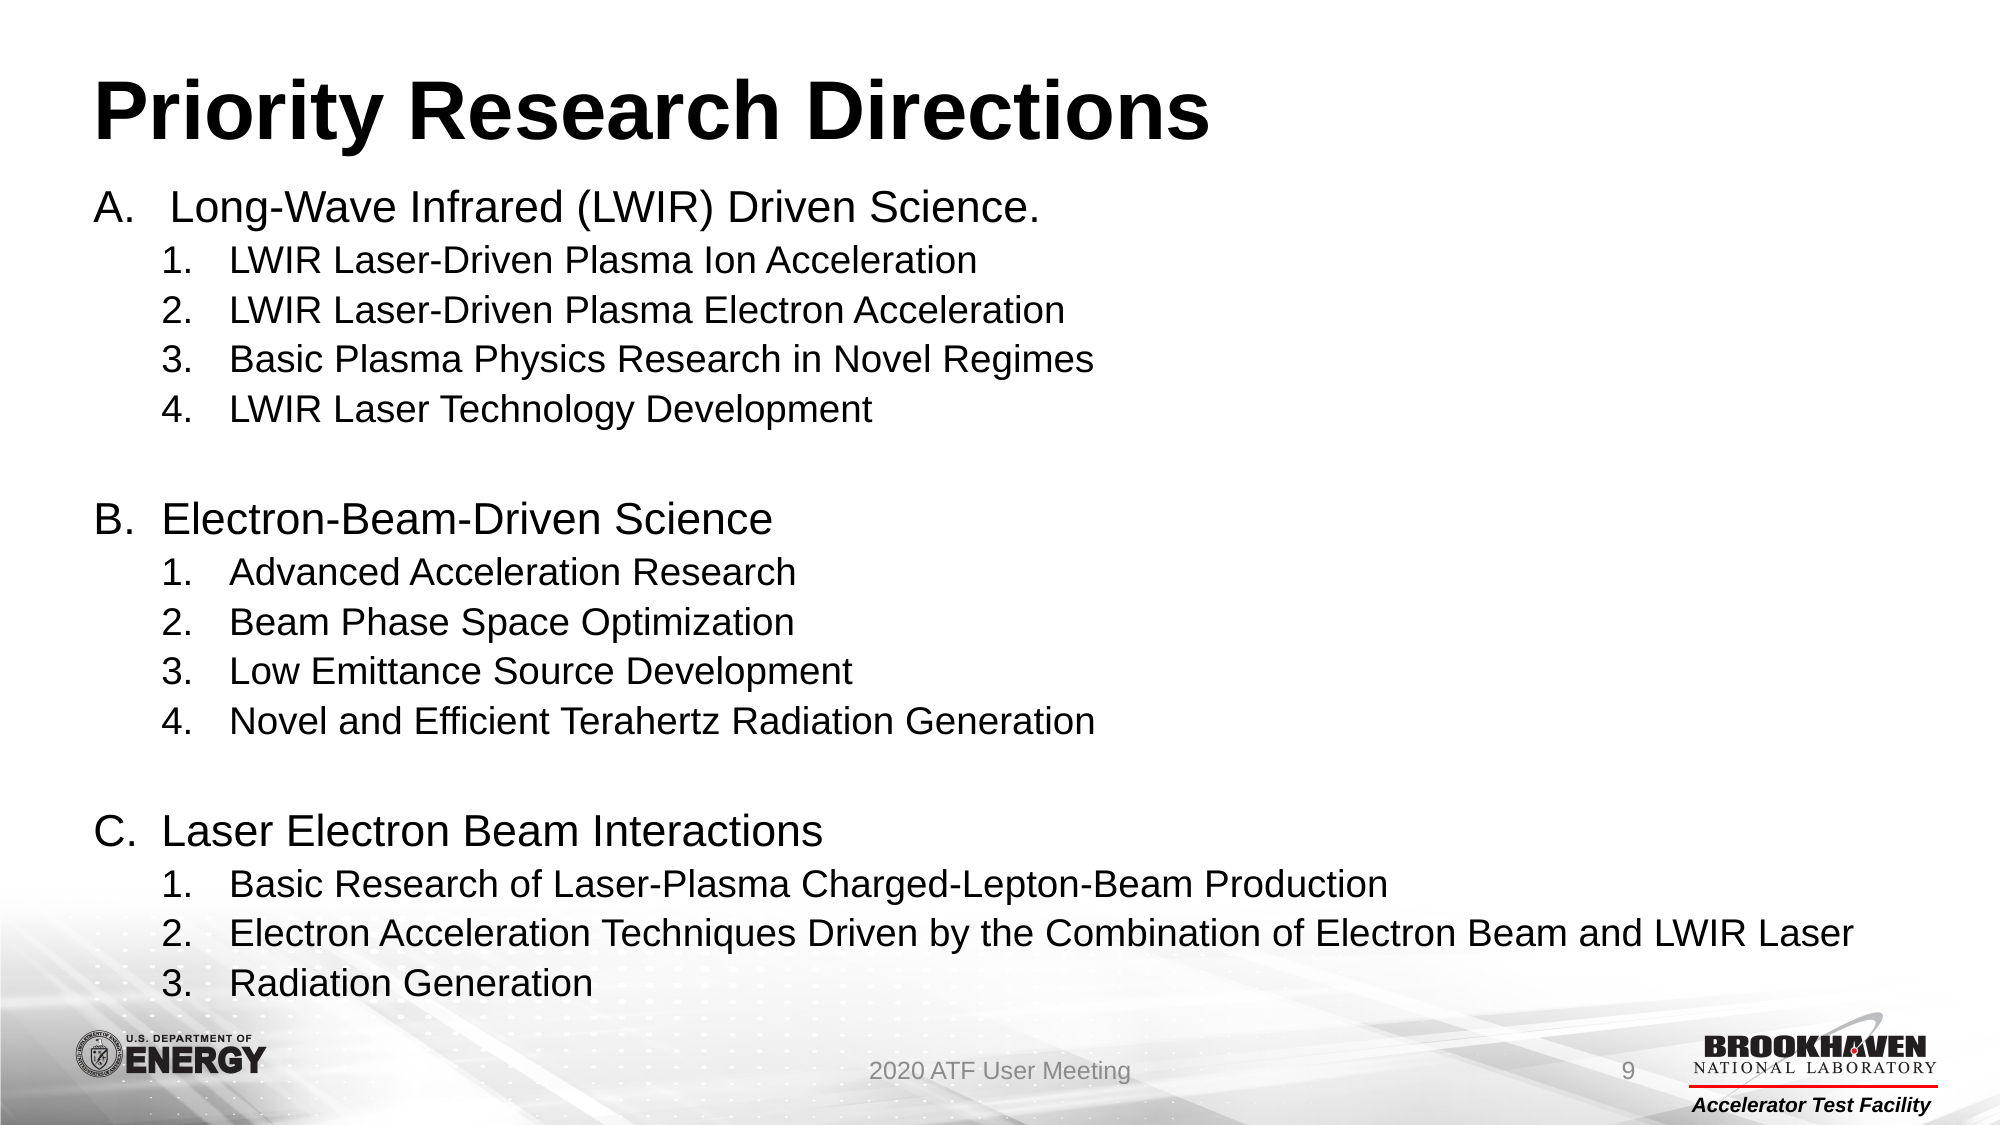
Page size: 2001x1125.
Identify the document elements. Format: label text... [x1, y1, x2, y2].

slide_number 9 [1569, 1039, 1688, 1100]
list Long-Wave Infrared (LWIR) Driven Science. LWIR Laser-Driven Plasma Ion Acceleration LWIR Laser-Driven Plasma Electron Acceleration Basic Plasma Physics Research in Novel Regimes LWIR Laser Technology Development Electron-Beam-Driven Science Advanced Acceleration Research Beam Phase Space Optimization Low Emittance Source Development Novel and Efficient Terahertz Radiation Generation Laser Electron Beam Interactions Basic Research of Laser-Plasma Charged-Lepton-Beam Production Electron Acceleration Techniques Driven by the Combination of Electron Beam and LWIR Laser Radiation Generation [78, 176, 1900, 1024]
footer 2020 ATF User Meeting [475, 1039, 1526, 1100]
picture [0, 0, 2001, 1125]
title Priority Research Directions [78, 59, 1900, 167]
